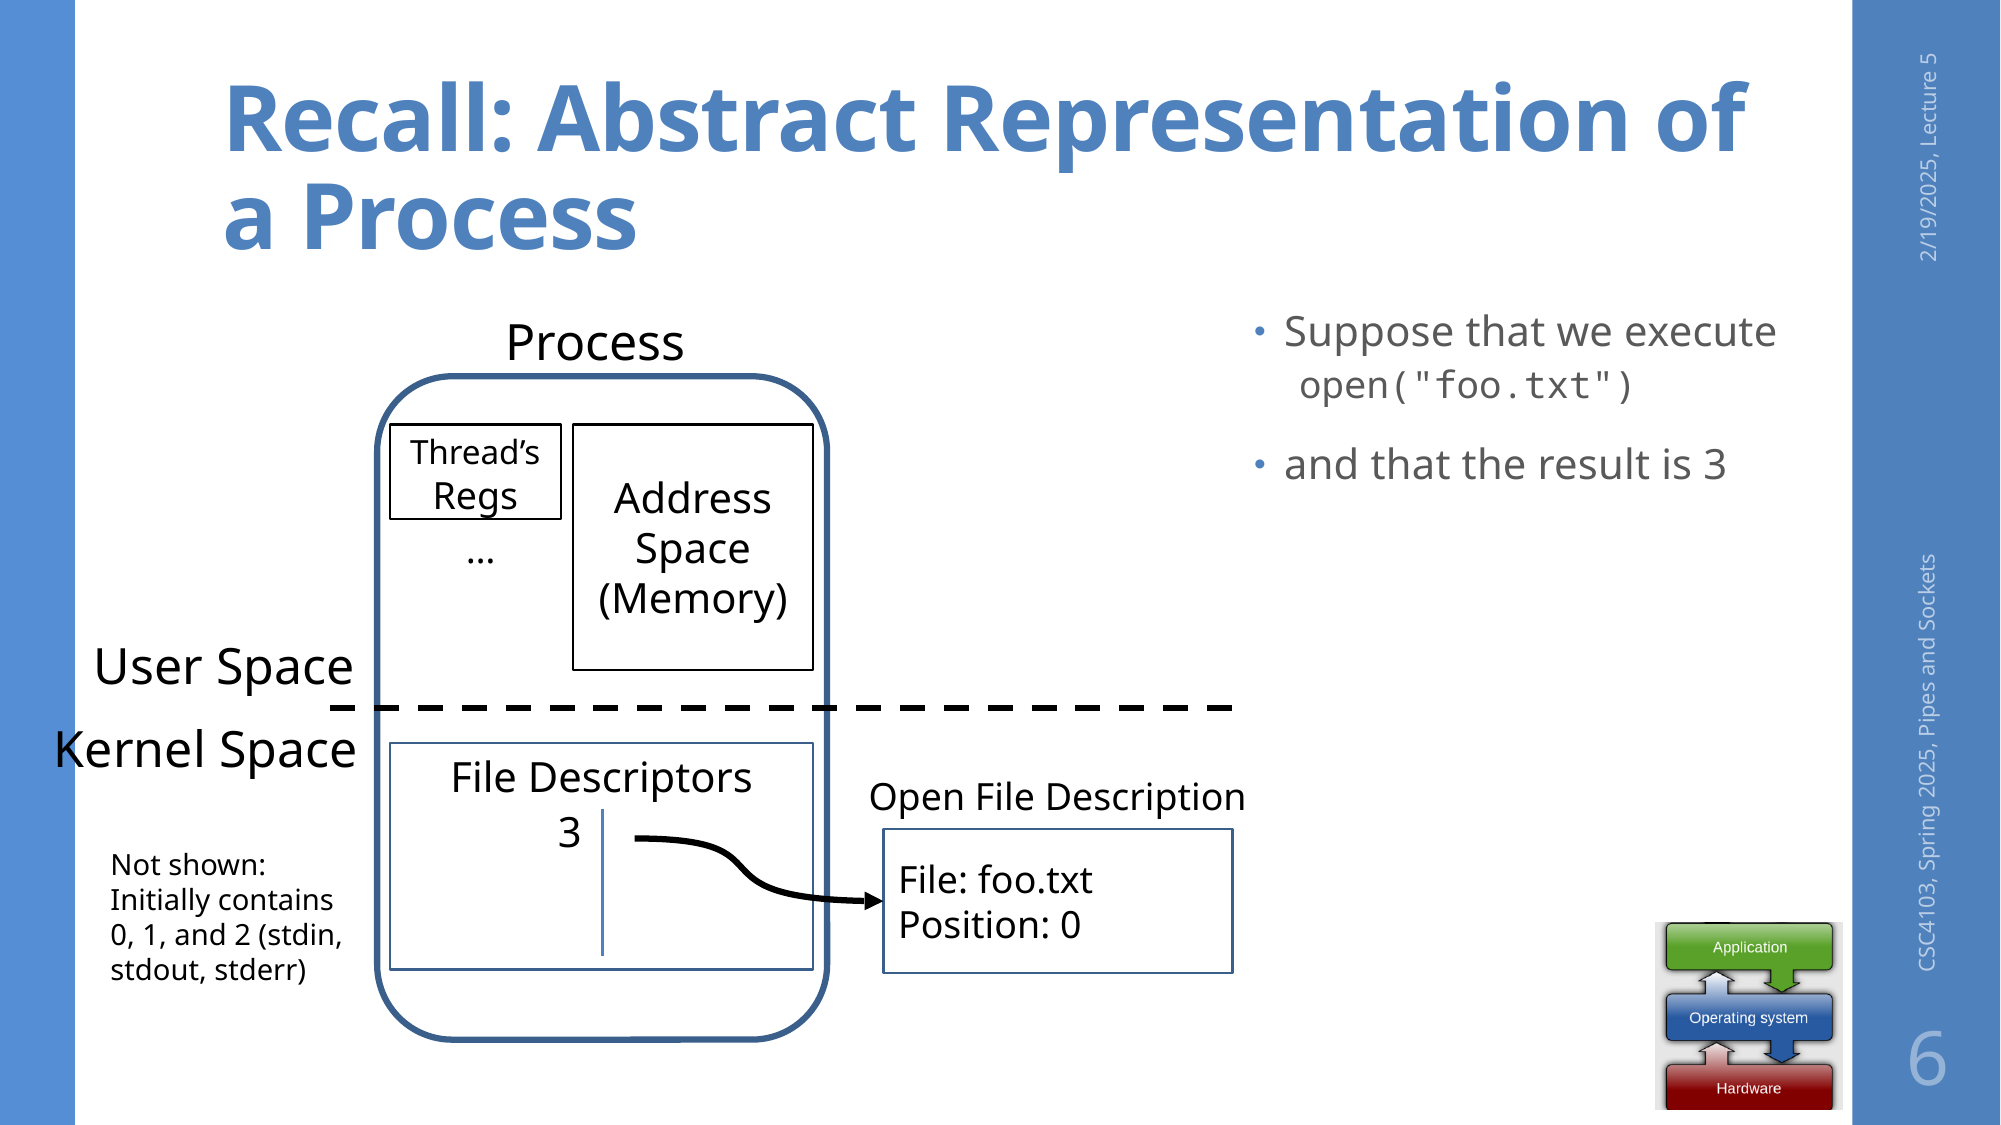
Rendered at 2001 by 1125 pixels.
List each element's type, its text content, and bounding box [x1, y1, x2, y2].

text_box Open File Description [853, 765, 1263, 826]
text_box File Descriptors [389, 742, 814, 971]
slide_number 6 [1852, 1012, 2000, 1110]
text_box Not shown: Initially contains 0, 1, and 2 (stdin, stdout, stderr) [95, 839, 372, 994]
picture [1655, 922, 1843, 1110]
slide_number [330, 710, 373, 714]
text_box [634, 838, 884, 902]
text_box [375, 375, 829, 703]
text_box File: foo.txt Position: 0 [882, 828, 1234, 974]
footer CSC4103, Spring 2025, Pipes and Sockets [1897, 400, 1958, 988]
text_box … [451, 518, 511, 579]
text_box Address Space (Memory) [572, 423, 814, 671]
text_box 3 [543, 798, 597, 863]
text_box Thread’s Regs [389, 423, 562, 520]
list Suppose that we execute open("foo.txt") and that the result is 3 [1239, 300, 1817, 1015]
title Recall: Abstract Representation of a Process [206, 48, 1797, 278]
text_box Process [490, 303, 701, 379]
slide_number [1897, 37, 1958, 351]
text_box User Space [78, 627, 370, 703]
text_box Kernel Space [39, 710, 373, 785]
text_box [375, 717, 829, 1041]
